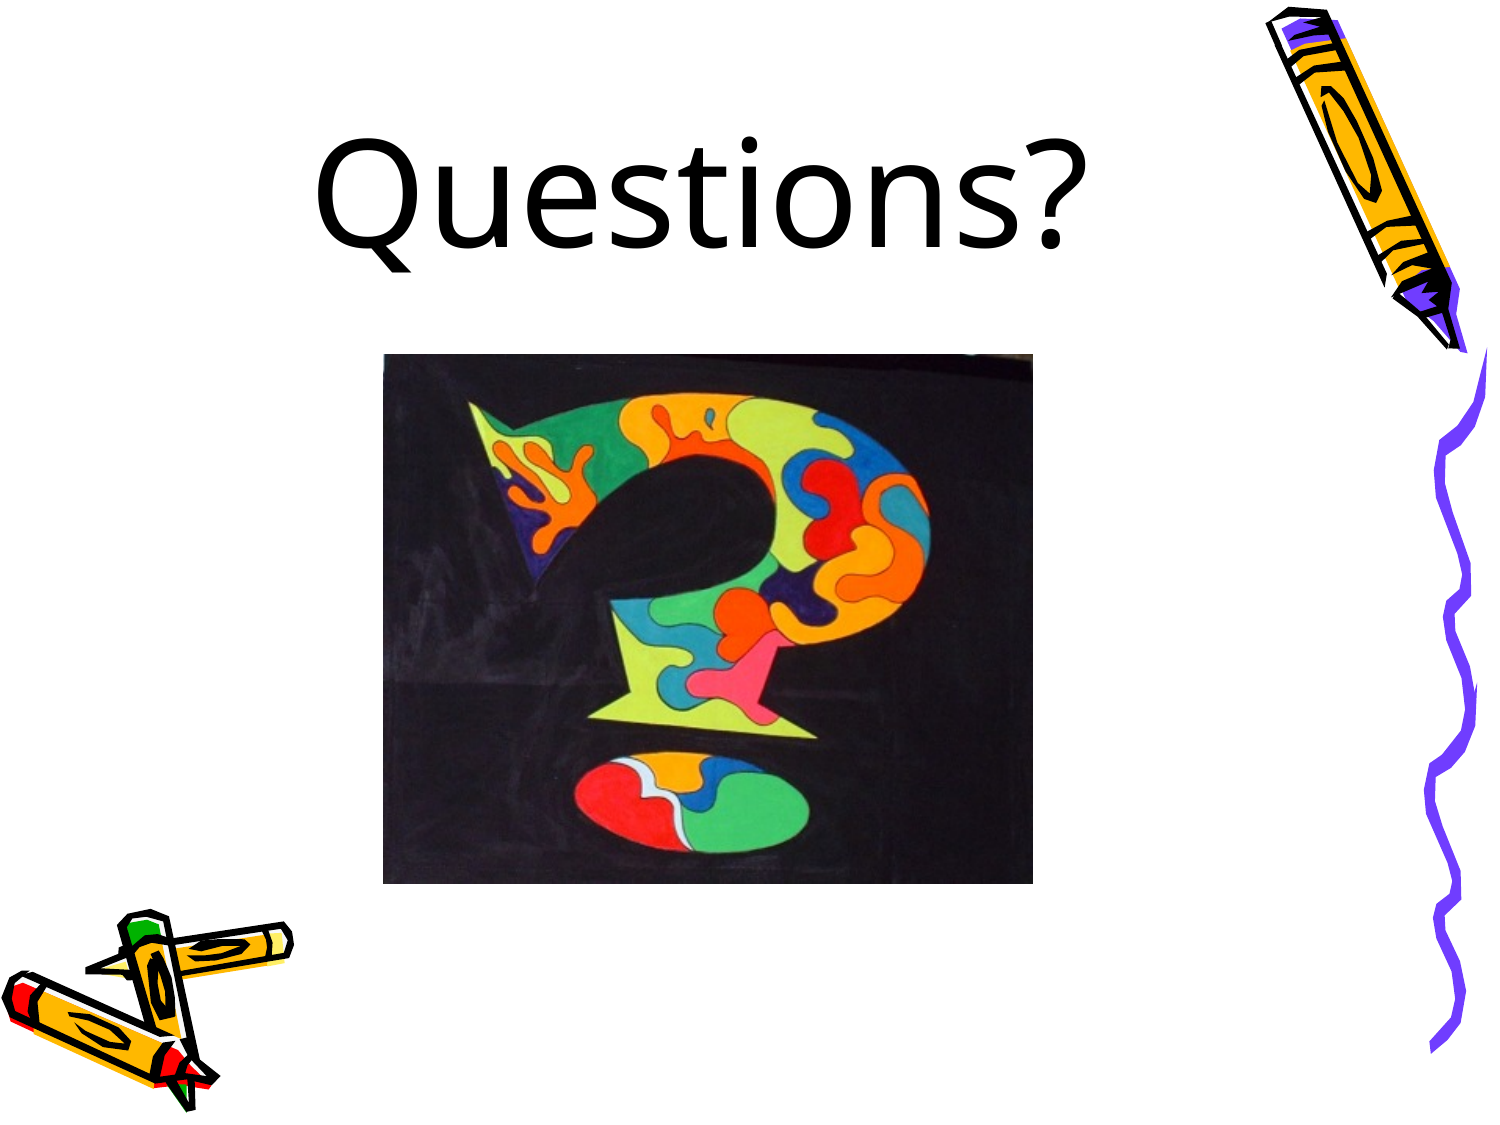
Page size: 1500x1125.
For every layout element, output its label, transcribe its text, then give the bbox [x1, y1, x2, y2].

text_box Questions? [295, 59, 1112, 283]
picture [383, 354, 1033, 885]
